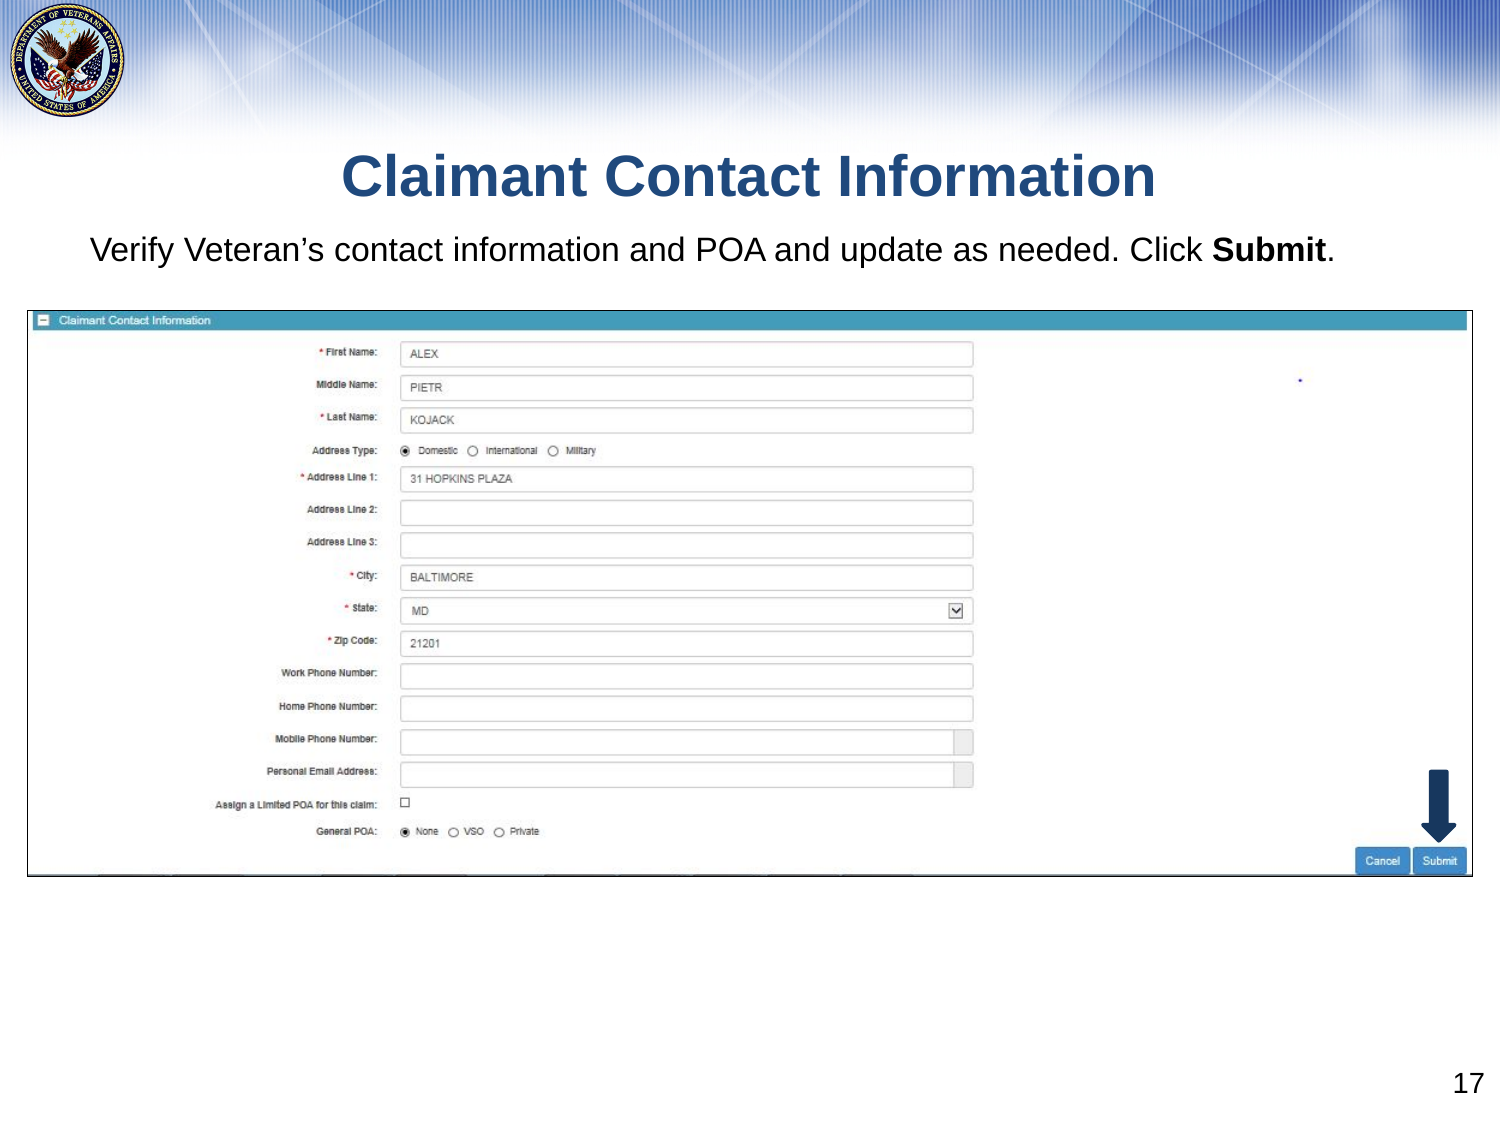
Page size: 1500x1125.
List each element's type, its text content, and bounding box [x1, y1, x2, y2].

list Verify Veteran’s contact information and POA and update as needed. Click Submit. [75, 220, 1425, 309]
title Claimant Contact Information [0, 130, 1500, 219]
picture [0, 219, 1500, 1062]
slide_number 17 [1149, 1064, 1500, 1125]
picture [0, 0, 1500, 130]
